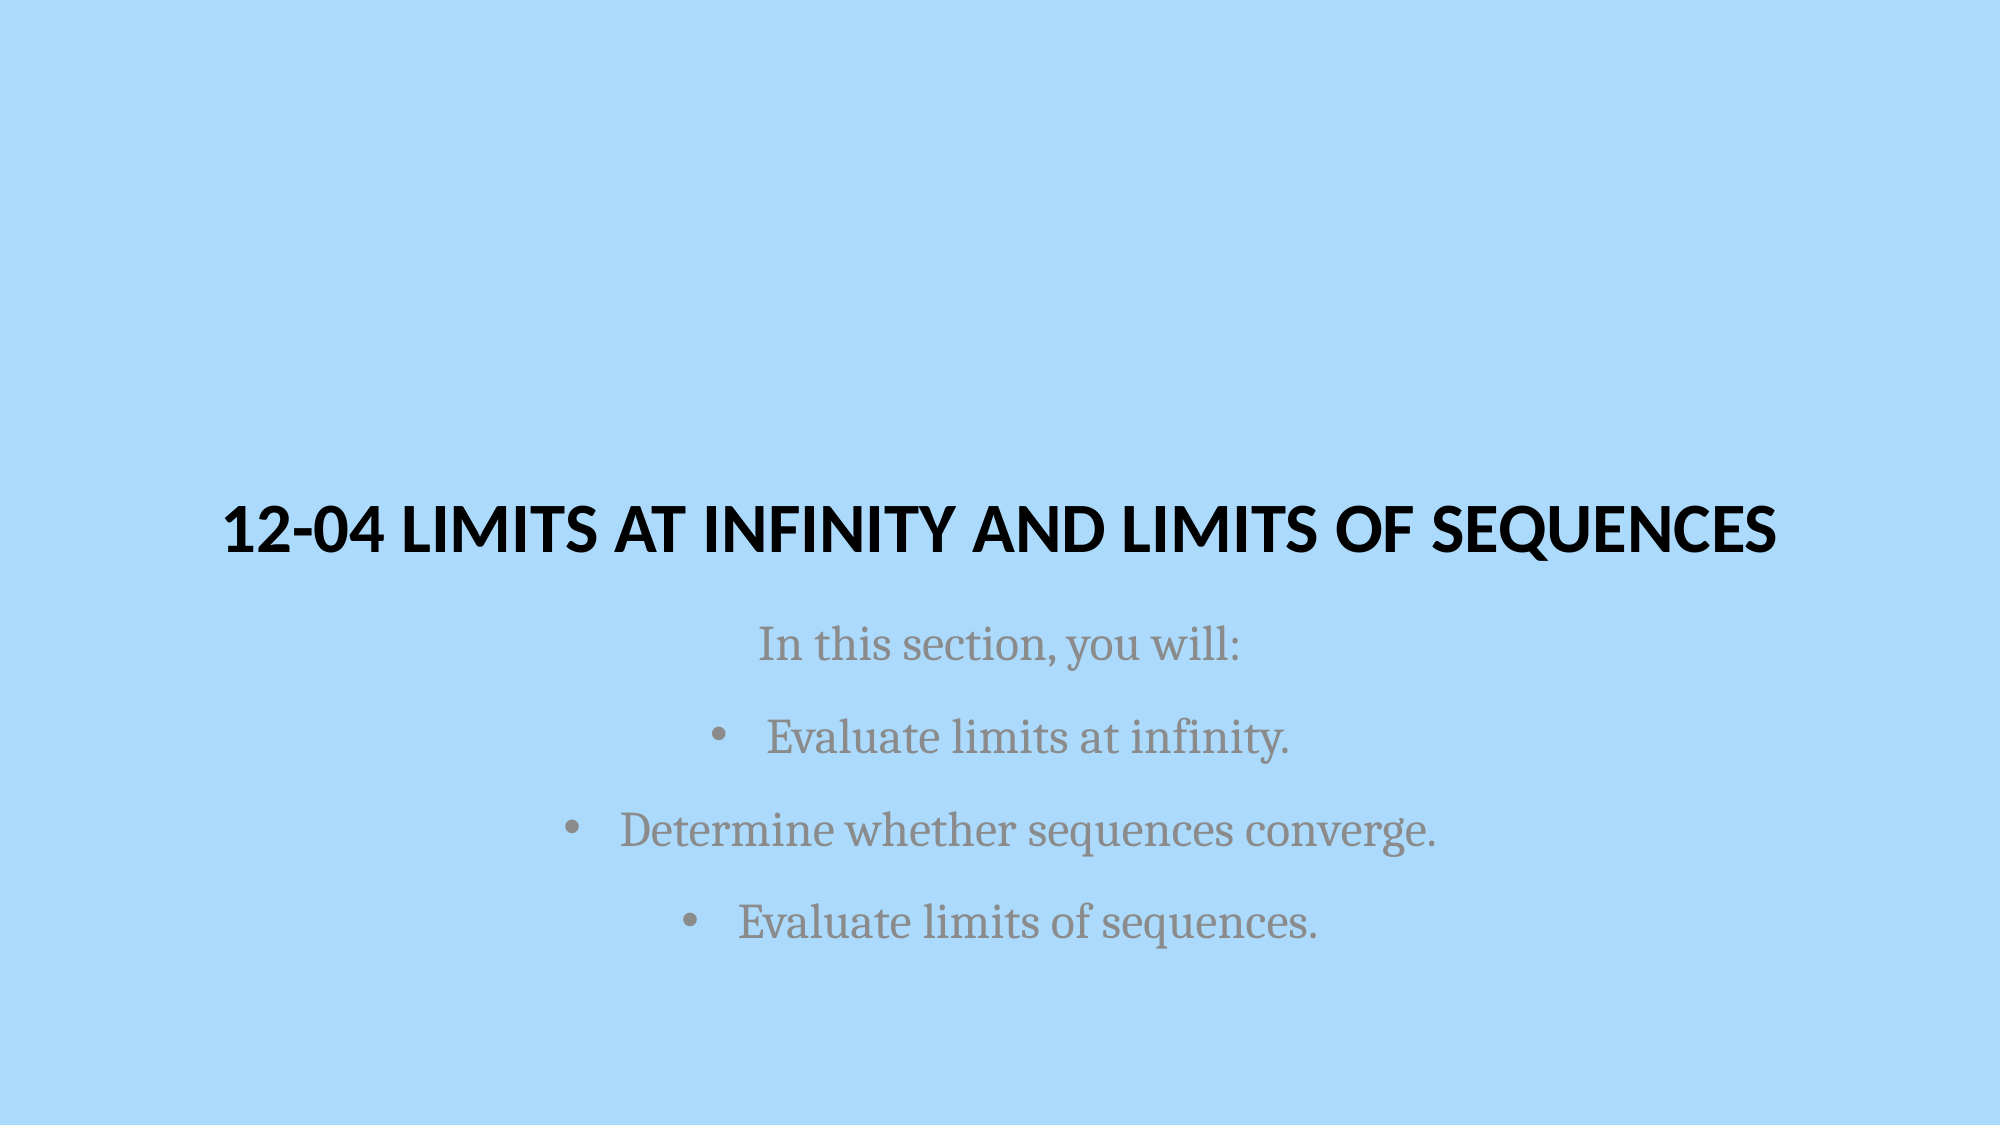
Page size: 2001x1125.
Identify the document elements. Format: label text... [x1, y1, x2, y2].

list In this section, you will: Evaluate limits at infinity. Determine whether sequences converge. Evaluate limits of sequences. [201, 590, 1799, 1059]
title 12-04 Limits at Infinity and Limits of Sequences [201, 107, 1799, 576]
